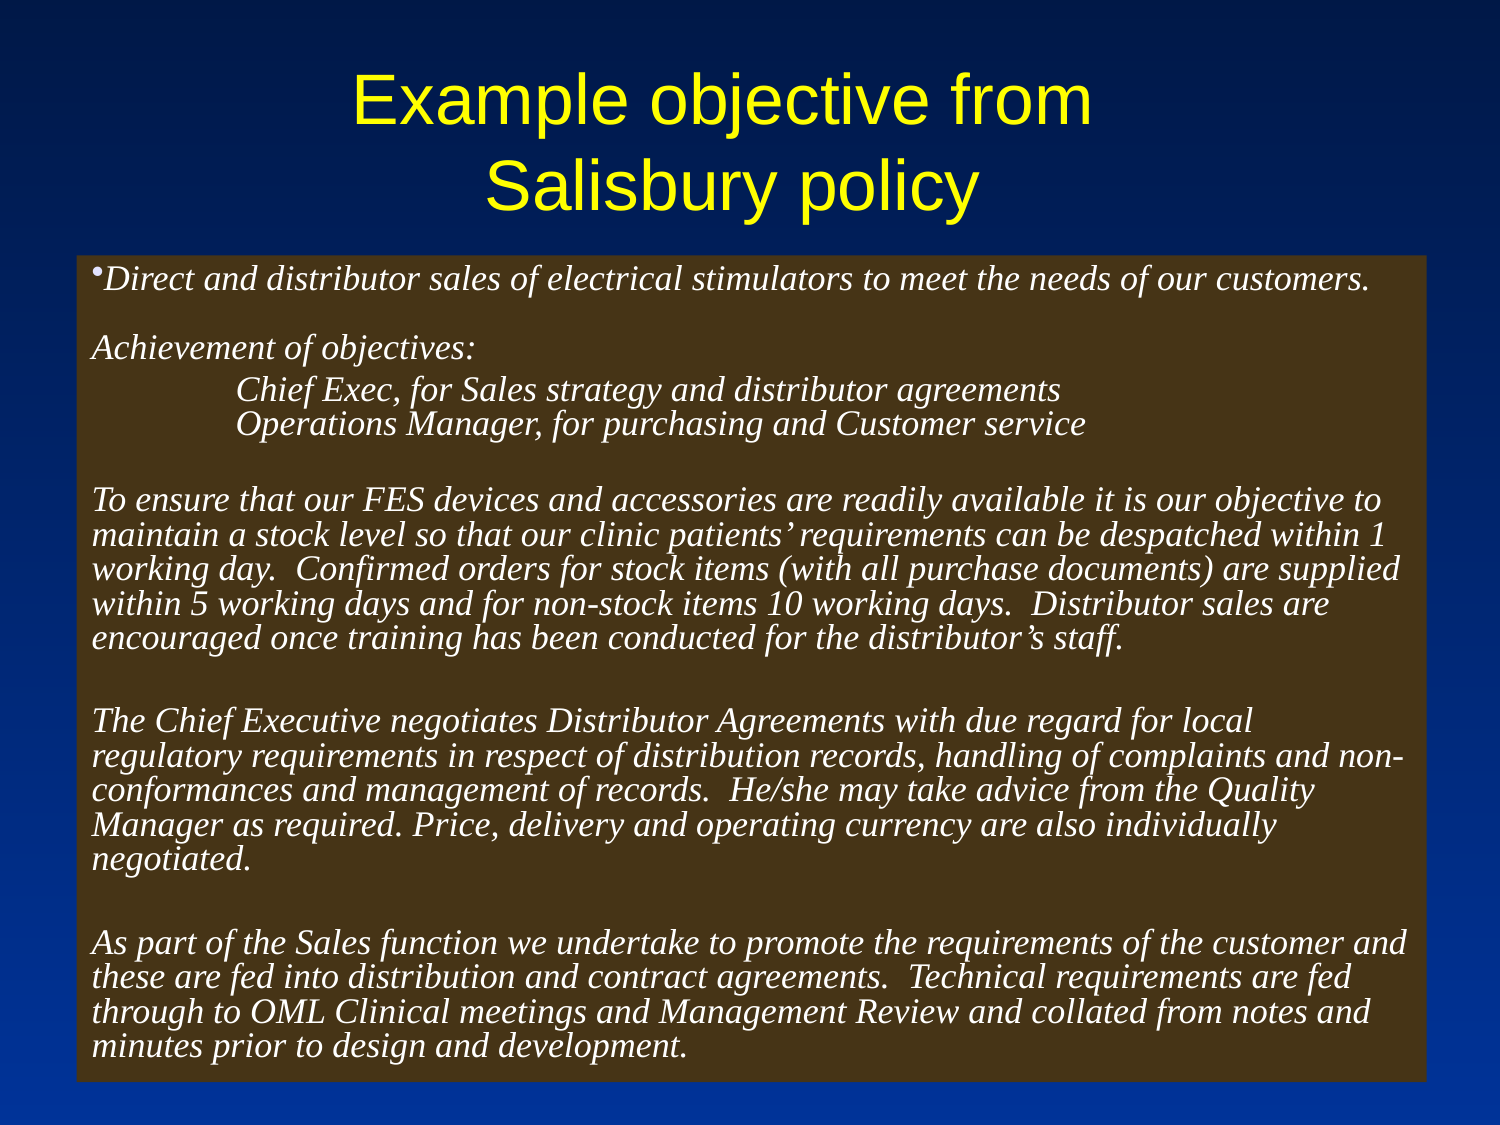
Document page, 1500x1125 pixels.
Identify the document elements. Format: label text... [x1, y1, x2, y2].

title Example objective from Salisbury policy [40, 44, 1426, 233]
list Direct and distributor sales of electrical stimulators to meet the needs of our customers. Achievement of objectives: Chief Exec, for Sales strategy and distributor agreements Operations Manager, for purchasing and Customer service To ensure that our FES devices and accessories are readily available it is our objective to maintain a stock level so that our clinic patients’ requirements can be despatched within 1 working day. Confirmed orders for stock items (with all purchase documents) are supplied within 5 working days and for non-stock items 10 working days. Distributor sales are encouraged once training has been conducted for the distributor’s staff. The Chief Executive negotiates Distributor Agreements with due regard for local regulatory requirements in respect of distribution records, handling of complaints and non-conformances and management of records. He/she may take advice from the Quality Manager as required. Price, delivery and operating currency are also individually negotiated. As part of the Sales function we undertake to promote the requirements of the customer and these are fed into distribution and contract agreements. Technical requirements are fed through to OML Clinical meetings and Management Review and collated from notes and minutes prior to design and development. [76, 255, 1427, 1083]
